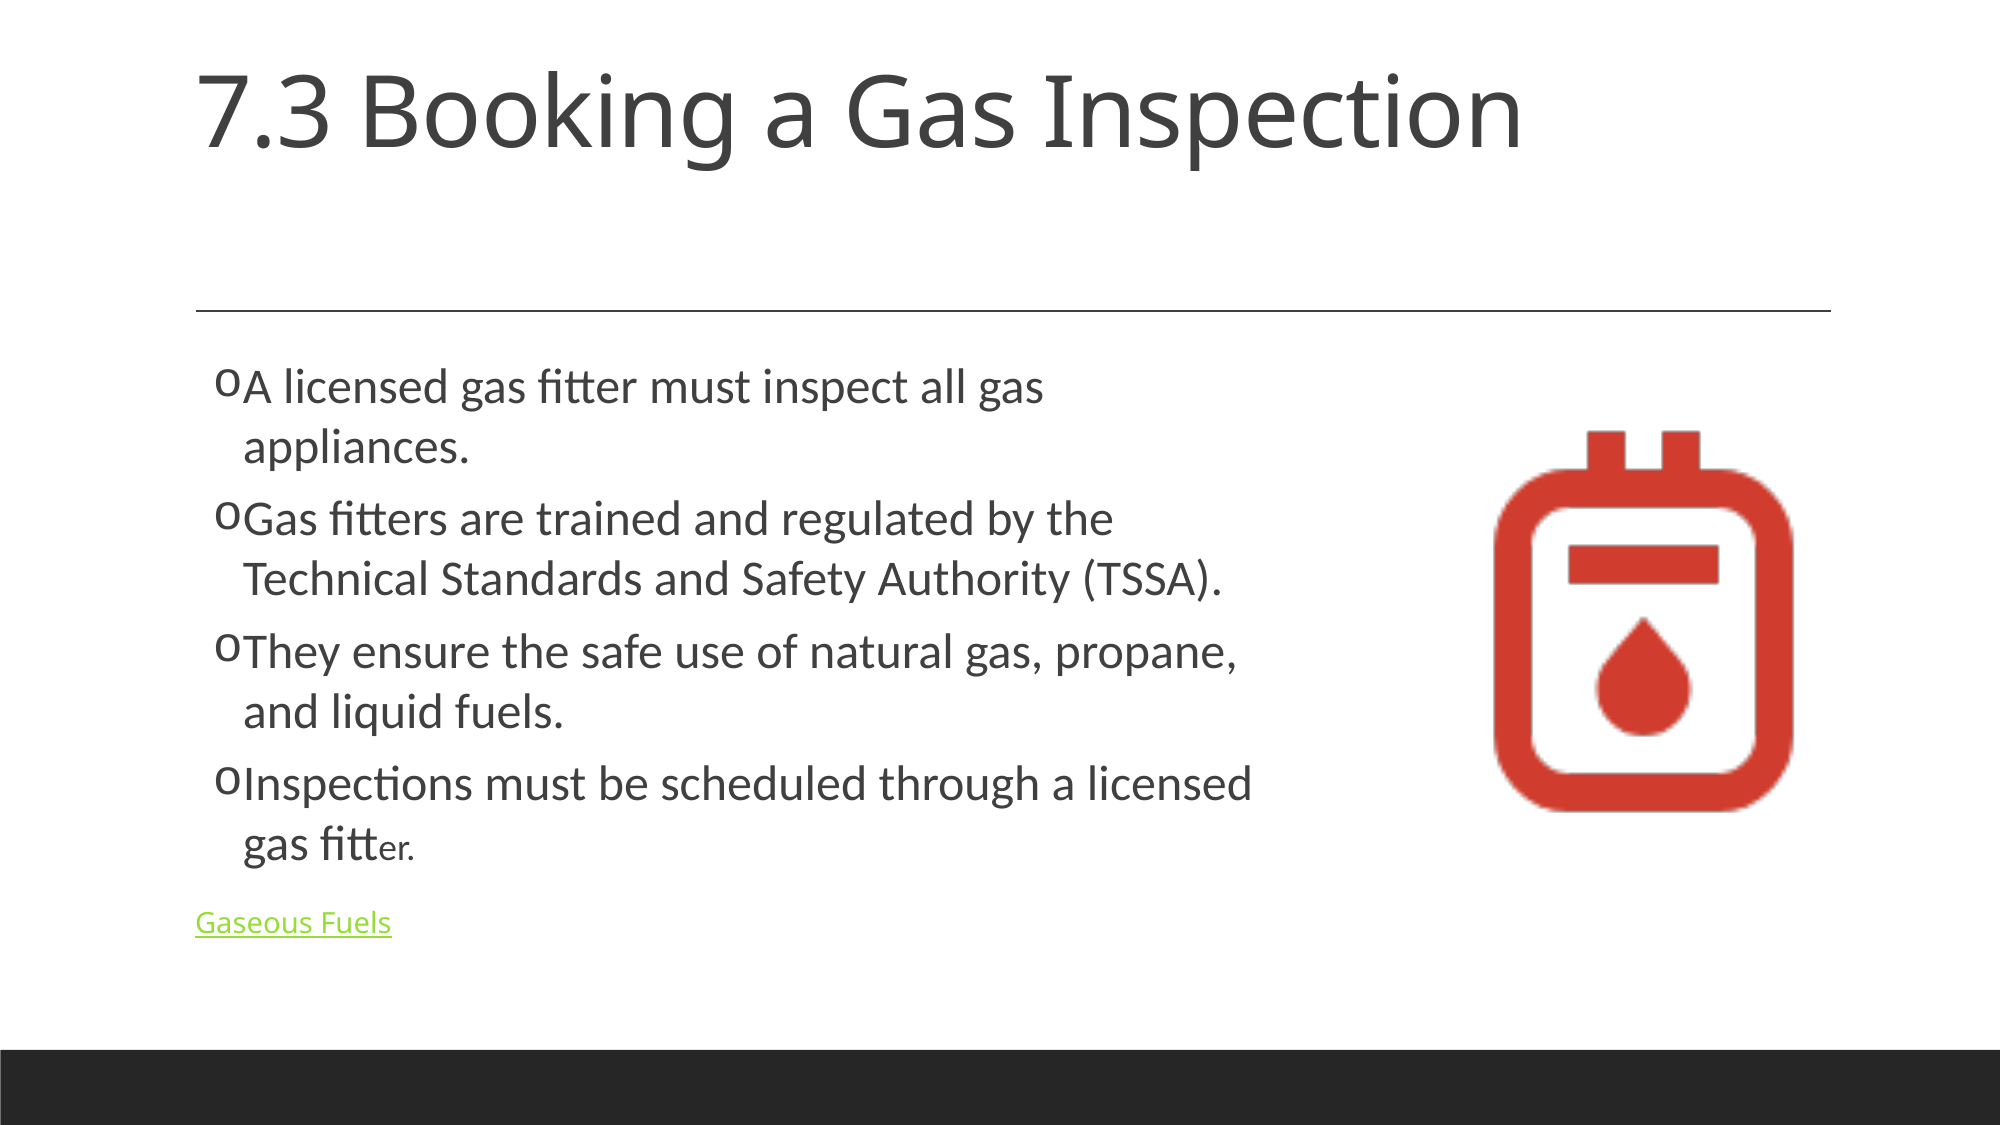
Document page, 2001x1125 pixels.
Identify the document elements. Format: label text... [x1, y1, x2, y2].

title 7.3 Booking a Gas Inspection [180, 47, 1830, 285]
list A licensed gas fitter must inspect all gas appliances. Gas fitters are trained and regulated by the Technical Standards and Safety Authority (TSSA). They ensure the safe use of natural gas, propane, and liquid fuels. Inspections must be scheduled through a licensed gas fitter. Gaseous Fuels [180, 345, 1269, 963]
picture [1421, 395, 1870, 851]
